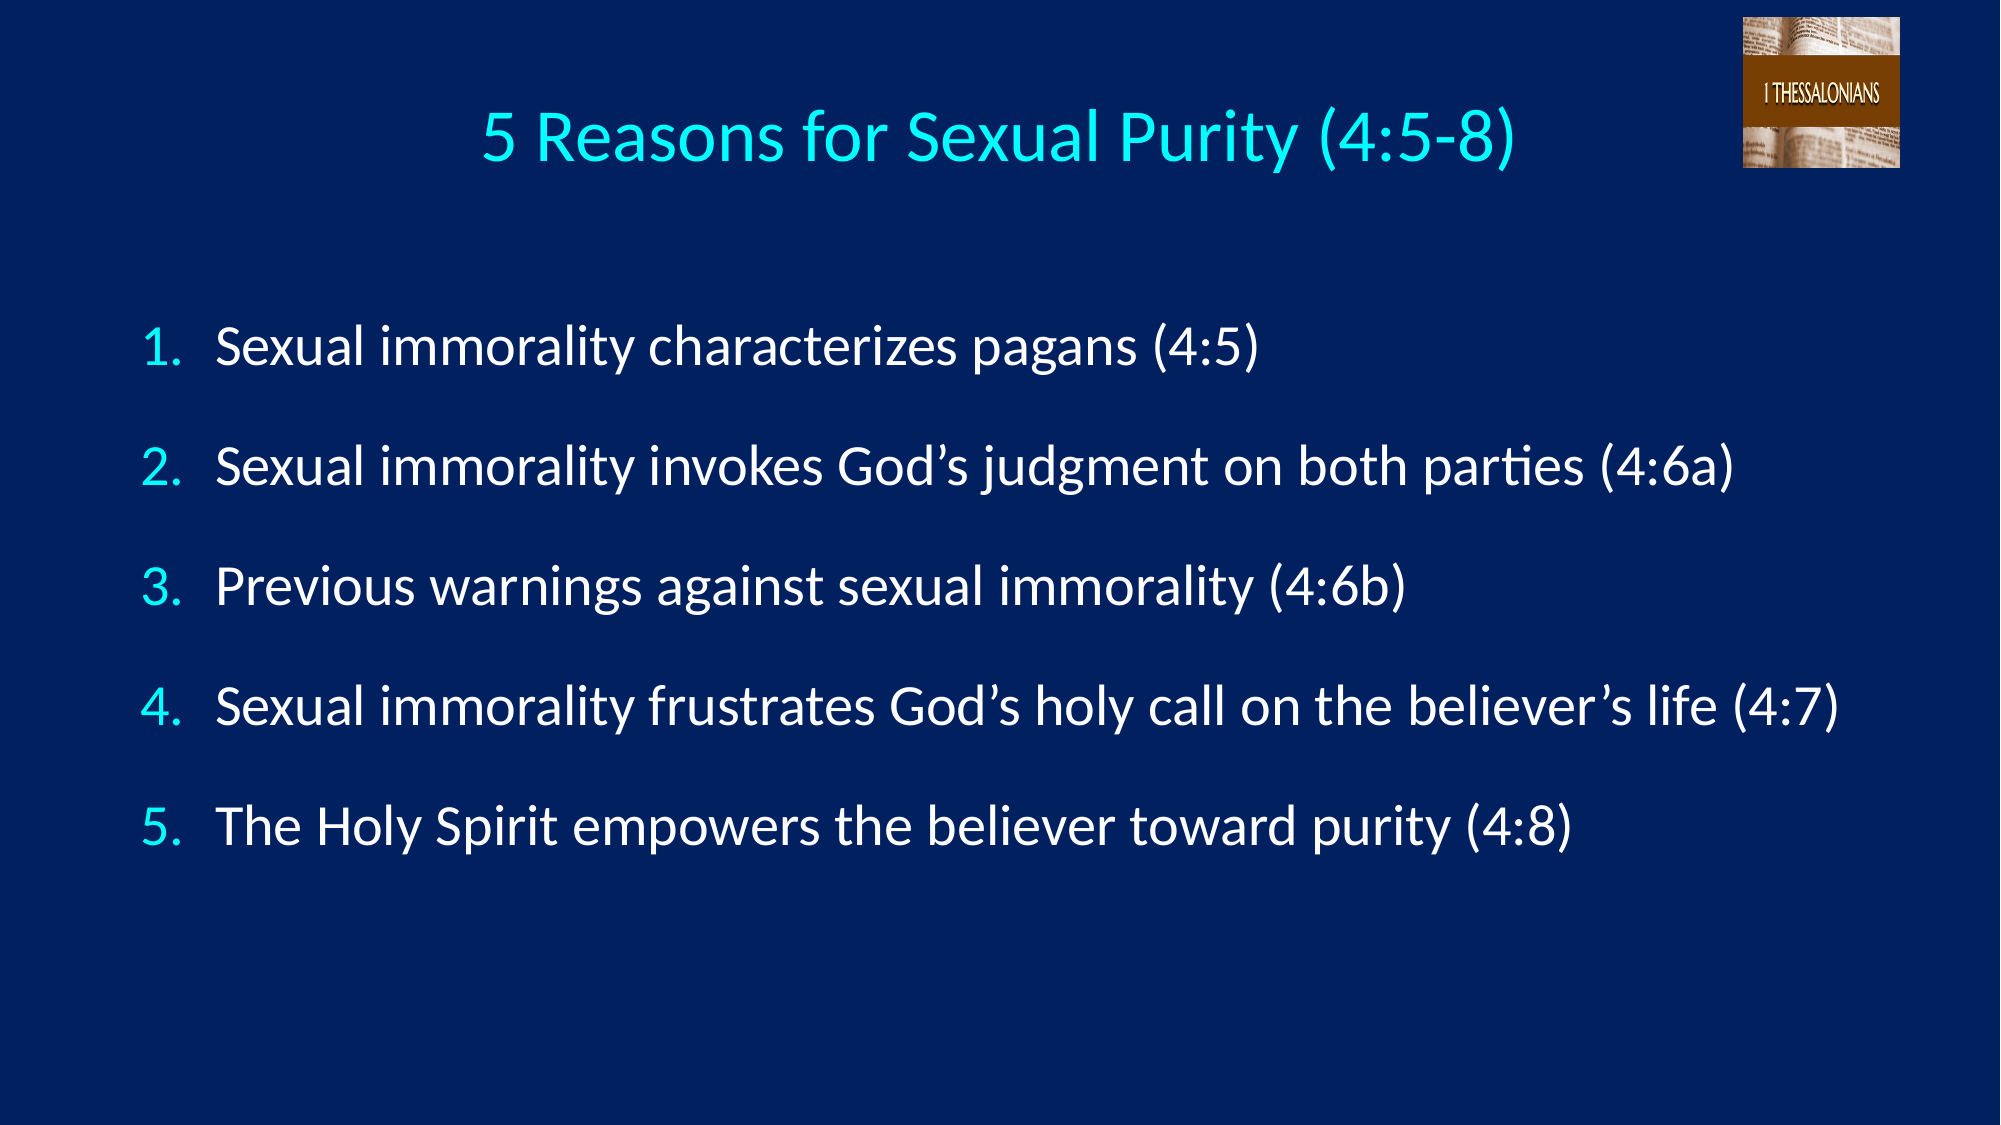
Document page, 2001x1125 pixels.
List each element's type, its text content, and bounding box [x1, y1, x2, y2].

picture [1742, 16, 1901, 168]
title 5 Reasons for Sexual Purity (4:5-8) [150, 37, 1850, 225]
list Sexual immorality characterizes pagans (4:5) Sexual immorality invokes God’s judgment on both parties (4:6a) Previous warnings against sexual immorality (4:6b) Sexual immorality frustrates God’s holy call on the believer’s life (4:7) The Holy Spirit empowers the believer toward purity (4:8) [124, 299, 1876, 1001]
